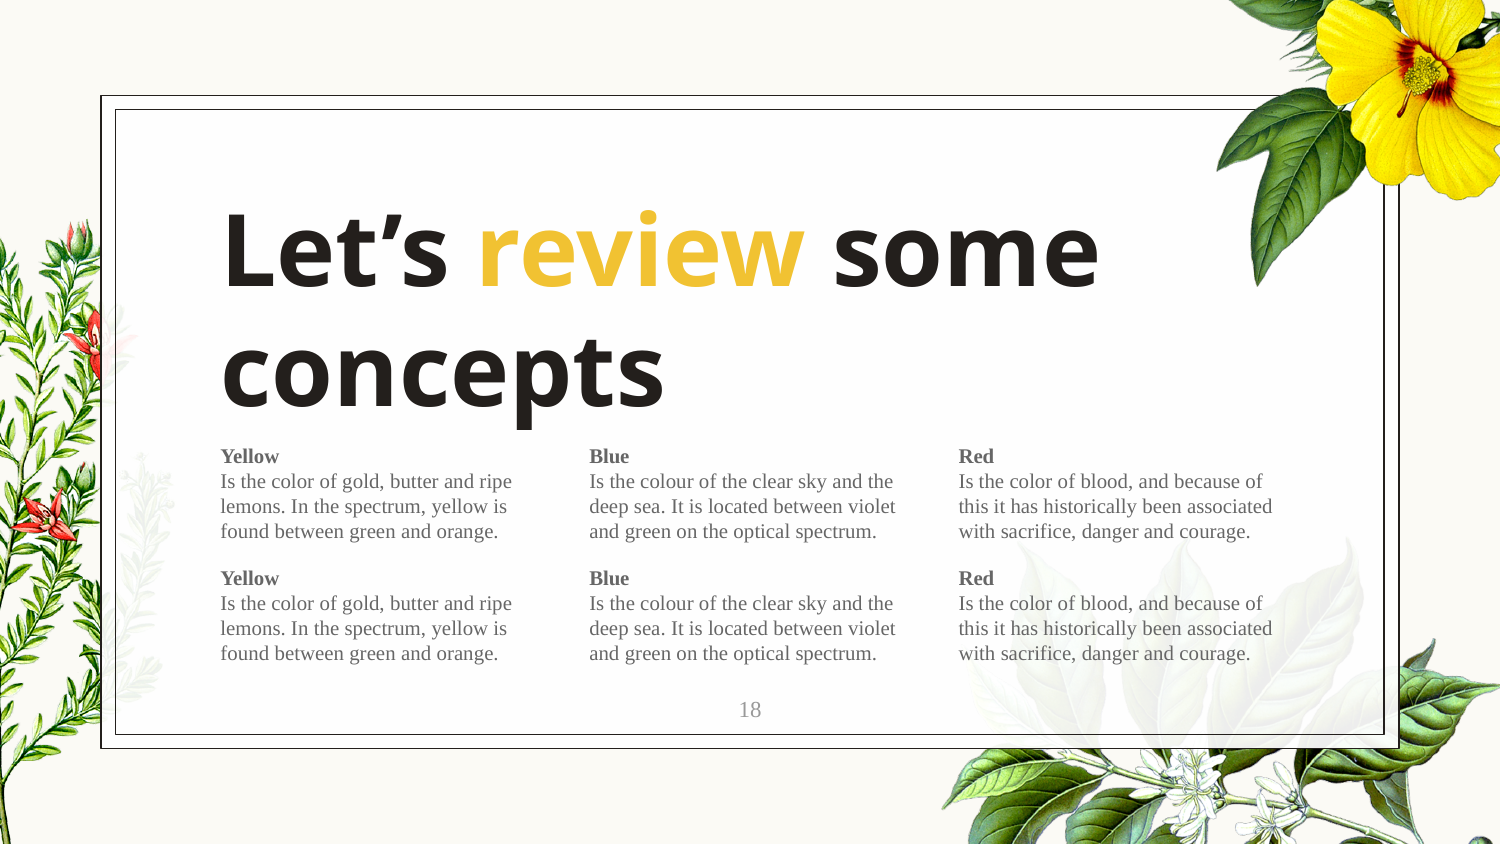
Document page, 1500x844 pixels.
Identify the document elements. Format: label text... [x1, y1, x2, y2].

list Blue Is the colour of the clear sky and the deep sea. It is located between violet and green on the optical spectrum. [574, 549, 926, 682]
list Yellow Is the color of gold, butter and ripe lemons. In the spectrum, yellow is found between green and orange. [205, 428, 557, 549]
slide_number ‹#› [705, 679, 795, 720]
picture [1176, 0, 1500, 287]
list Blue Is the colour of the clear sky and the deep sea. It is located between violet and green on the optical spectrum. [574, 428, 926, 549]
list Yellow Is the color of gold, butter and ripe lemons. In the spectrum, yellow is found between green and orange. [205, 549, 557, 682]
list Red Is the color of blood, and because of this it has historically been associated with sacrifice, danger and courage. [943, 549, 1295, 682]
picture [941, 531, 1500, 844]
list Red Is the color of blood, and because of this it has historically been associated with sacrifice, danger and courage. [943, 428, 1295, 549]
picture [0, 218, 192, 844]
title Let’s review some concepts [205, 171, 1295, 328]
